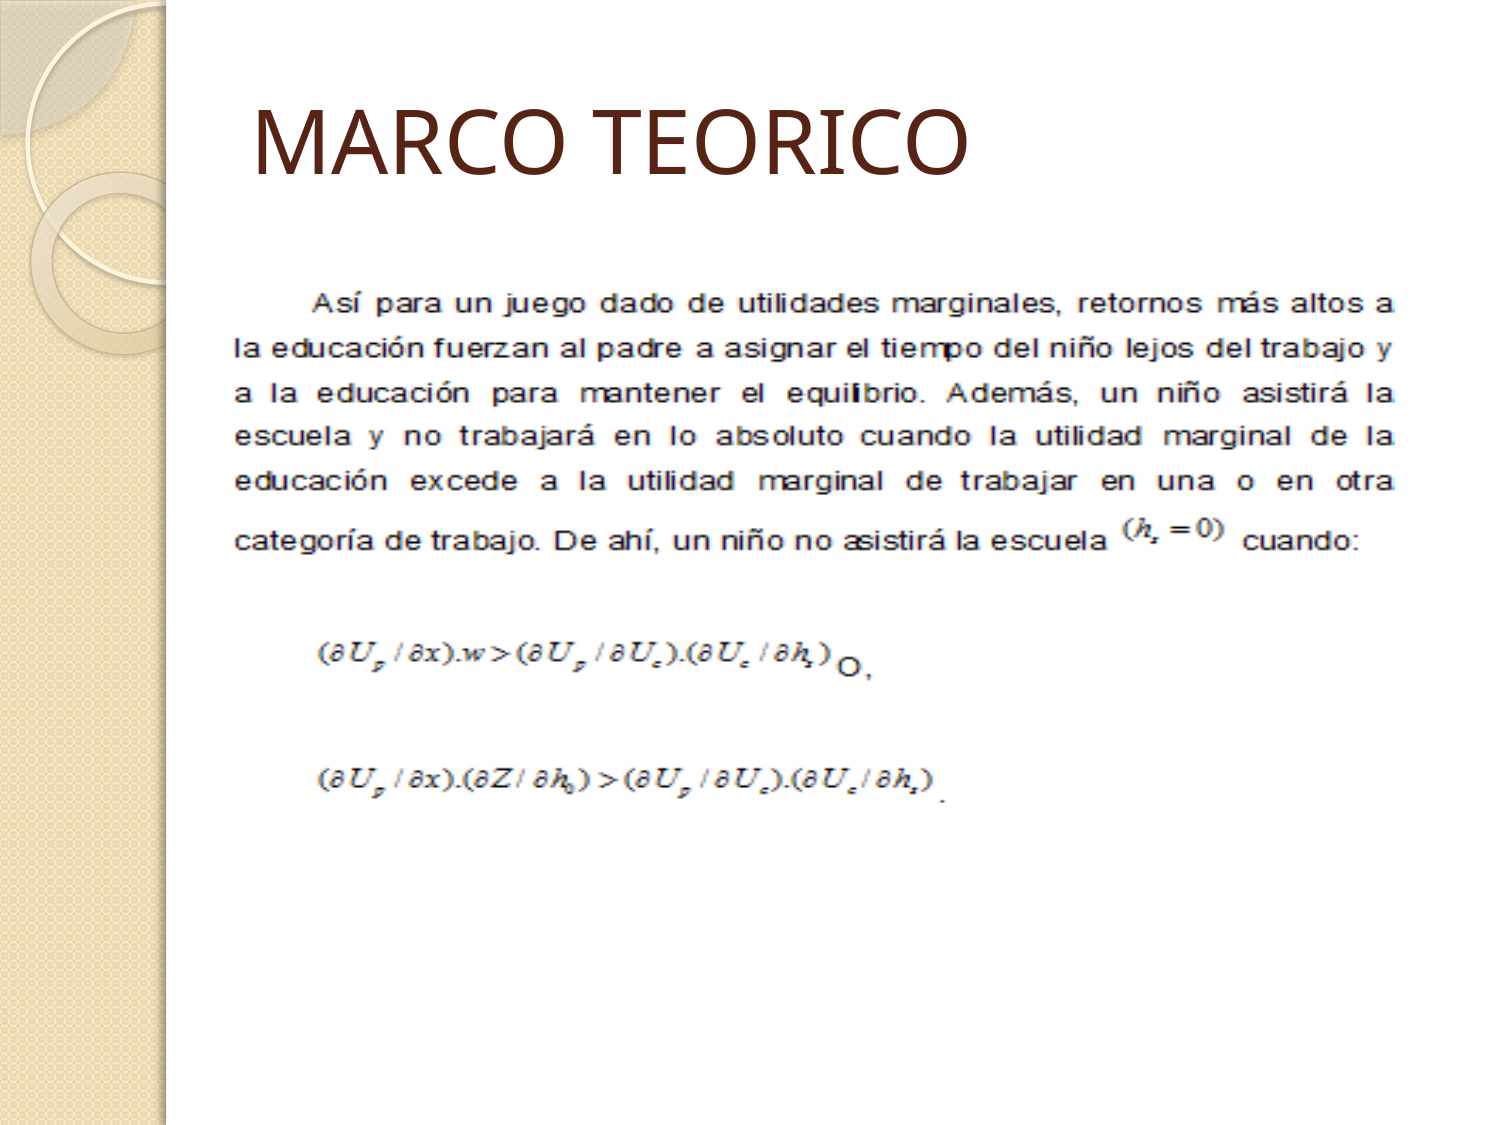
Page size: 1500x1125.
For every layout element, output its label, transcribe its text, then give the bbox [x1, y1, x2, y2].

title MARCO TEORICO [235, 45, 1466, 233]
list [234, 280, 1395, 833]
